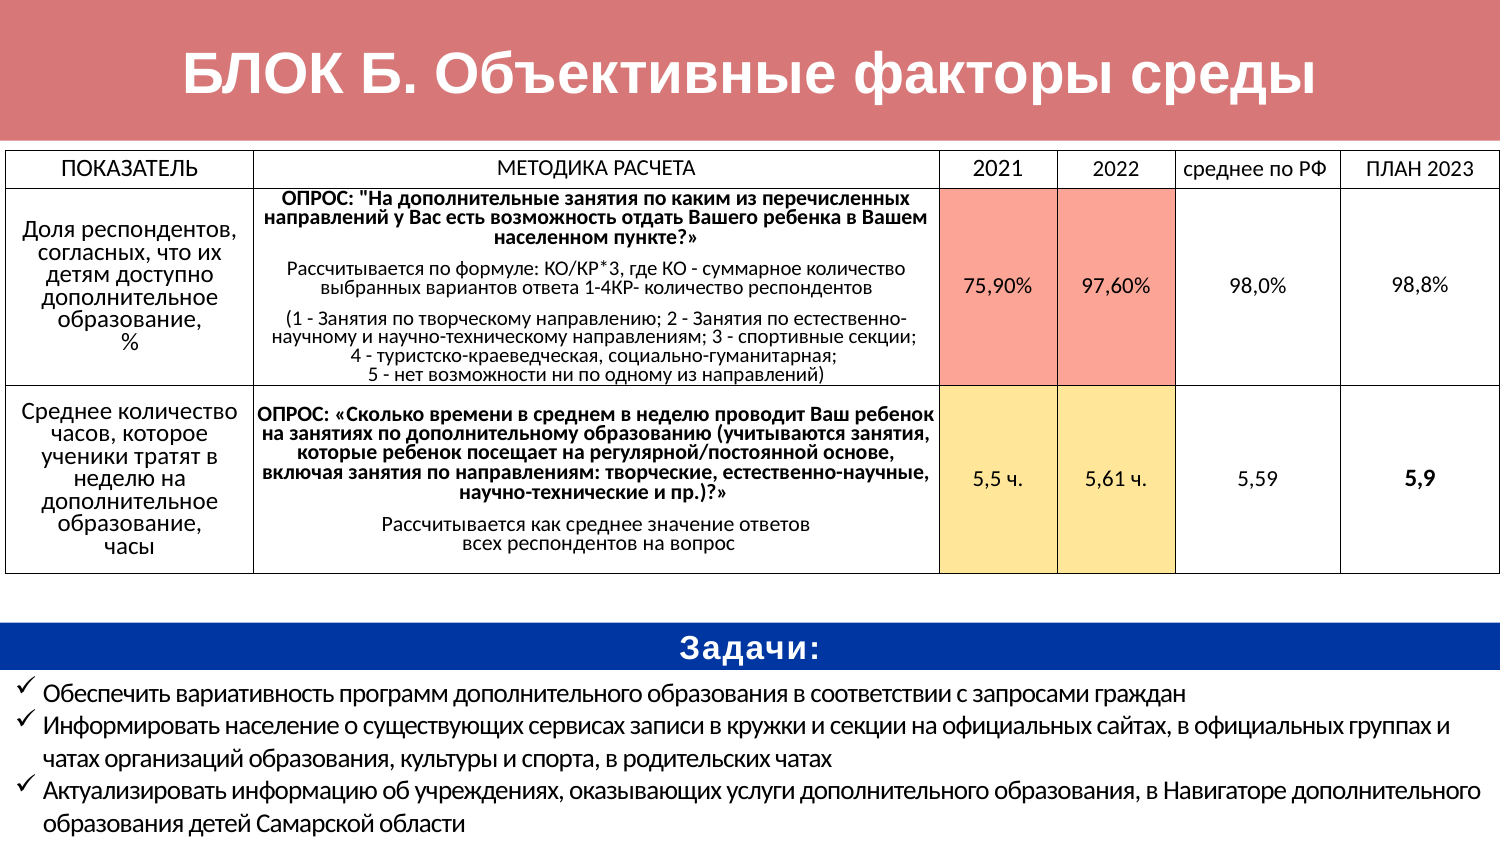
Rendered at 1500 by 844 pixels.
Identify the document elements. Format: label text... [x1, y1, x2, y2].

text_box Обеспечить вариативность программ дополнительного образования в соответствии с запросами граждан Информировать население о существующих сервисах записи в кружки и секции на официальных сайтах, в официальных группах и чатах организаций образования, культуры и спорта, в родительских чатах Актуализировать информацию об учреждениях, оказывающих услуги дополнительного образования, в Навигаторе дополнительного образования детей Самарской области [0, 667, 1500, 844]
table_cell 5,59 [1176, 386, 1340, 573]
table_cell 5,5 ч. [940, 386, 1057, 573]
text_box Задачи: [0, 622, 1500, 667]
table_header 2022 [1058, 151, 1175, 188]
table_cell 97,60% [1058, 189, 1175, 385]
table_cell Среднее количество часов, которое ученики тратят в неделю на дополнительное образование, часы [6, 386, 253, 573]
table_header ПЛАН 2023 [1341, 151, 1499, 188]
table_header 2021 [940, 151, 1057, 188]
table_header МЕТОДИКА РАСЧЕТА [254, 151, 939, 188]
table_cell 98,0% [1176, 189, 1340, 385]
table_cell 5,9 [1341, 386, 1499, 573]
table_cell 98,8% [1341, 189, 1499, 385]
table_cell 75,90% [940, 189, 1057, 385]
table_cell 5,61 ч. [1058, 386, 1175, 573]
table_cell Доля респондентов, согласных, что их детям доступно дополнительное образование, % [6, 189, 253, 385]
table_header среднее по РФ [1176, 151, 1340, 188]
table_cell ОПРОС: "На дополнительные занятия по каким из перечисленных направлений у Вас есть возможность отдать Вашего ребенка в Вашем населенном пункте?» Рассчитывается по формуле: КО/КР*3, где КО - суммарное количество выбранных вариантов ответа 1-4КР- количество респондентов (1 - Занятия по творческому направлению; 2 - Занятия по естественно-научному и научно-техническому направлениям; 3 - спортивные секции; 4 - туристско-краеведческая, социально-гуманитарная; 5 - нет возможности ни по одному из направлений) [254, 189, 939, 385]
title БЛОК Б. Объективные факторы среды [0, 0, 1500, 141]
table_cell ОПРОС: «Сколько времени в среднем в неделю проводит Ваш ребенок на занятиях по дополнительному образованию (учитываются занятия, которые ребенок посещает на регулярной/постоянной основе, включая занятия по направлениям: творческие, естественно-научные, научно-технические и пр.)?» Рассчитывается как среднее значение ответов всех респондентов на вопрос [254, 386, 939, 573]
table_header ПОКАЗАТЕЛЬ [6, 151, 253, 188]
